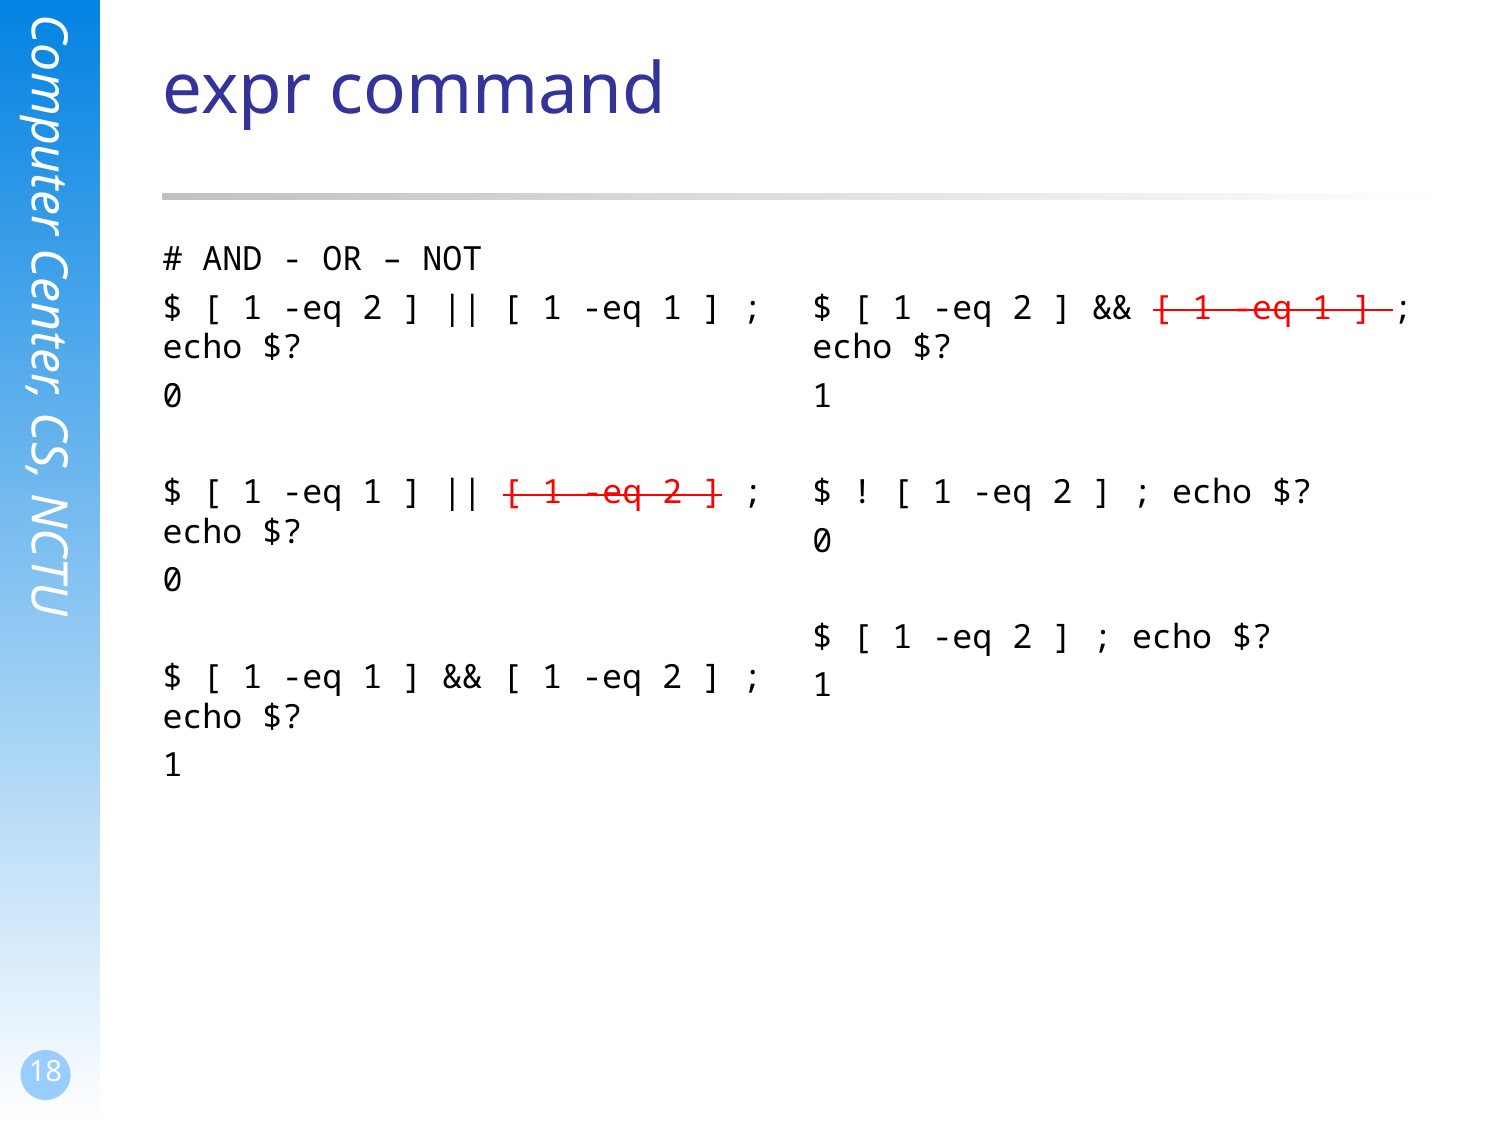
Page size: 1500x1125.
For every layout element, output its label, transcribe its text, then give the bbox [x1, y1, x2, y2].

list $ [ 1 -eq 2 ] && [ 1 -eq 1 ] ; echo $? 1 $ ! [ 1 -eq 2 ] ; echo $? 0 $ [ 1 -eq 2 ] ; echo $? 1 [812, 237, 1438, 1000]
list # AND - OR – NOT $ [ 1 -eq 2 ] || [ 1 -eq 1 ] ; echo $? 0 $ [ 1 -eq 1 ] || [ 1 -eq 2 ] ; echo $? 0 $ [ 1 -eq 1 ] && [ 1 -eq 2 ] ; echo $? 1 [162, 237, 788, 1000]
title expr command [162, 42, 1438, 231]
